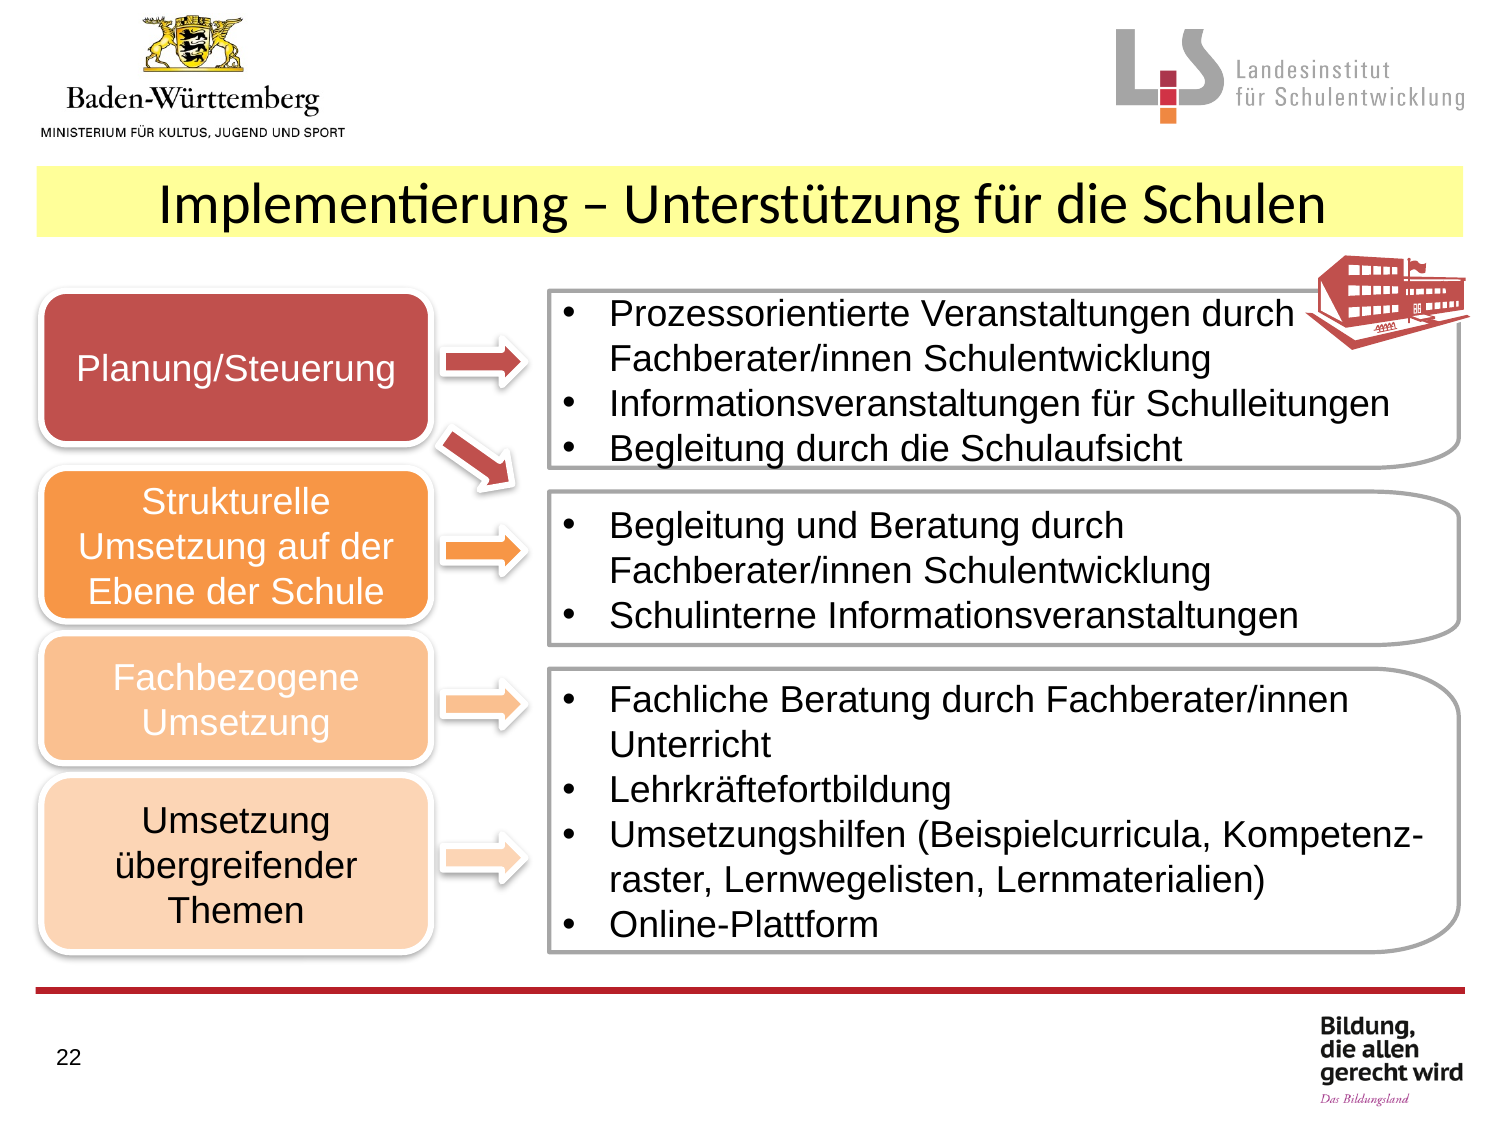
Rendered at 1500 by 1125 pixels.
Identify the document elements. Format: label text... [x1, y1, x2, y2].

text_box [434, 423, 516, 493]
text_box Prozessorientierte Veranstaltungen durch Fachberater/innen Schulentwicklung Informationsveranstaltungen für Schulleitungen Begleitung durch die Schulaufsicht [547, 288, 1461, 470]
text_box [1304, 255, 1471, 350]
picture [39, 13, 347, 140]
text_box 22 [41, 1035, 124, 1078]
text_box Implementierung – Unterstützung für die Schulen [36, 157, 1464, 243]
text_box Strukturelle Umsetzung auf der Ebene der Schule [38, 464, 435, 625]
text_box Begleitung und Beratung durch Fachberater/innen Schulentwicklung Schulinterne Informationsveranstaltungen [547, 489, 1461, 648]
text_box Fachliche Beratung durch Fachberater/innen Unterricht Lehrkräftefortbildung Umsetzungshilfen (Beispielcurricula, Kompetenz-raster, Lernwegelisten, Lernmaterialien) Online-Plattform [547, 666, 1461, 955]
text_box [439, 524, 529, 578]
text_box [439, 831, 529, 885]
text_box Fachbezogene Umsetzung [38, 630, 435, 767]
text_box [439, 335, 529, 389]
text_box [439, 677, 529, 731]
picture [1116, 29, 1464, 124]
picture [1305, 1001, 1474, 1118]
text_box Umsetzung übergreifender Themen [38, 771, 435, 956]
text_box Planung/Steuerung [38, 287, 435, 448]
